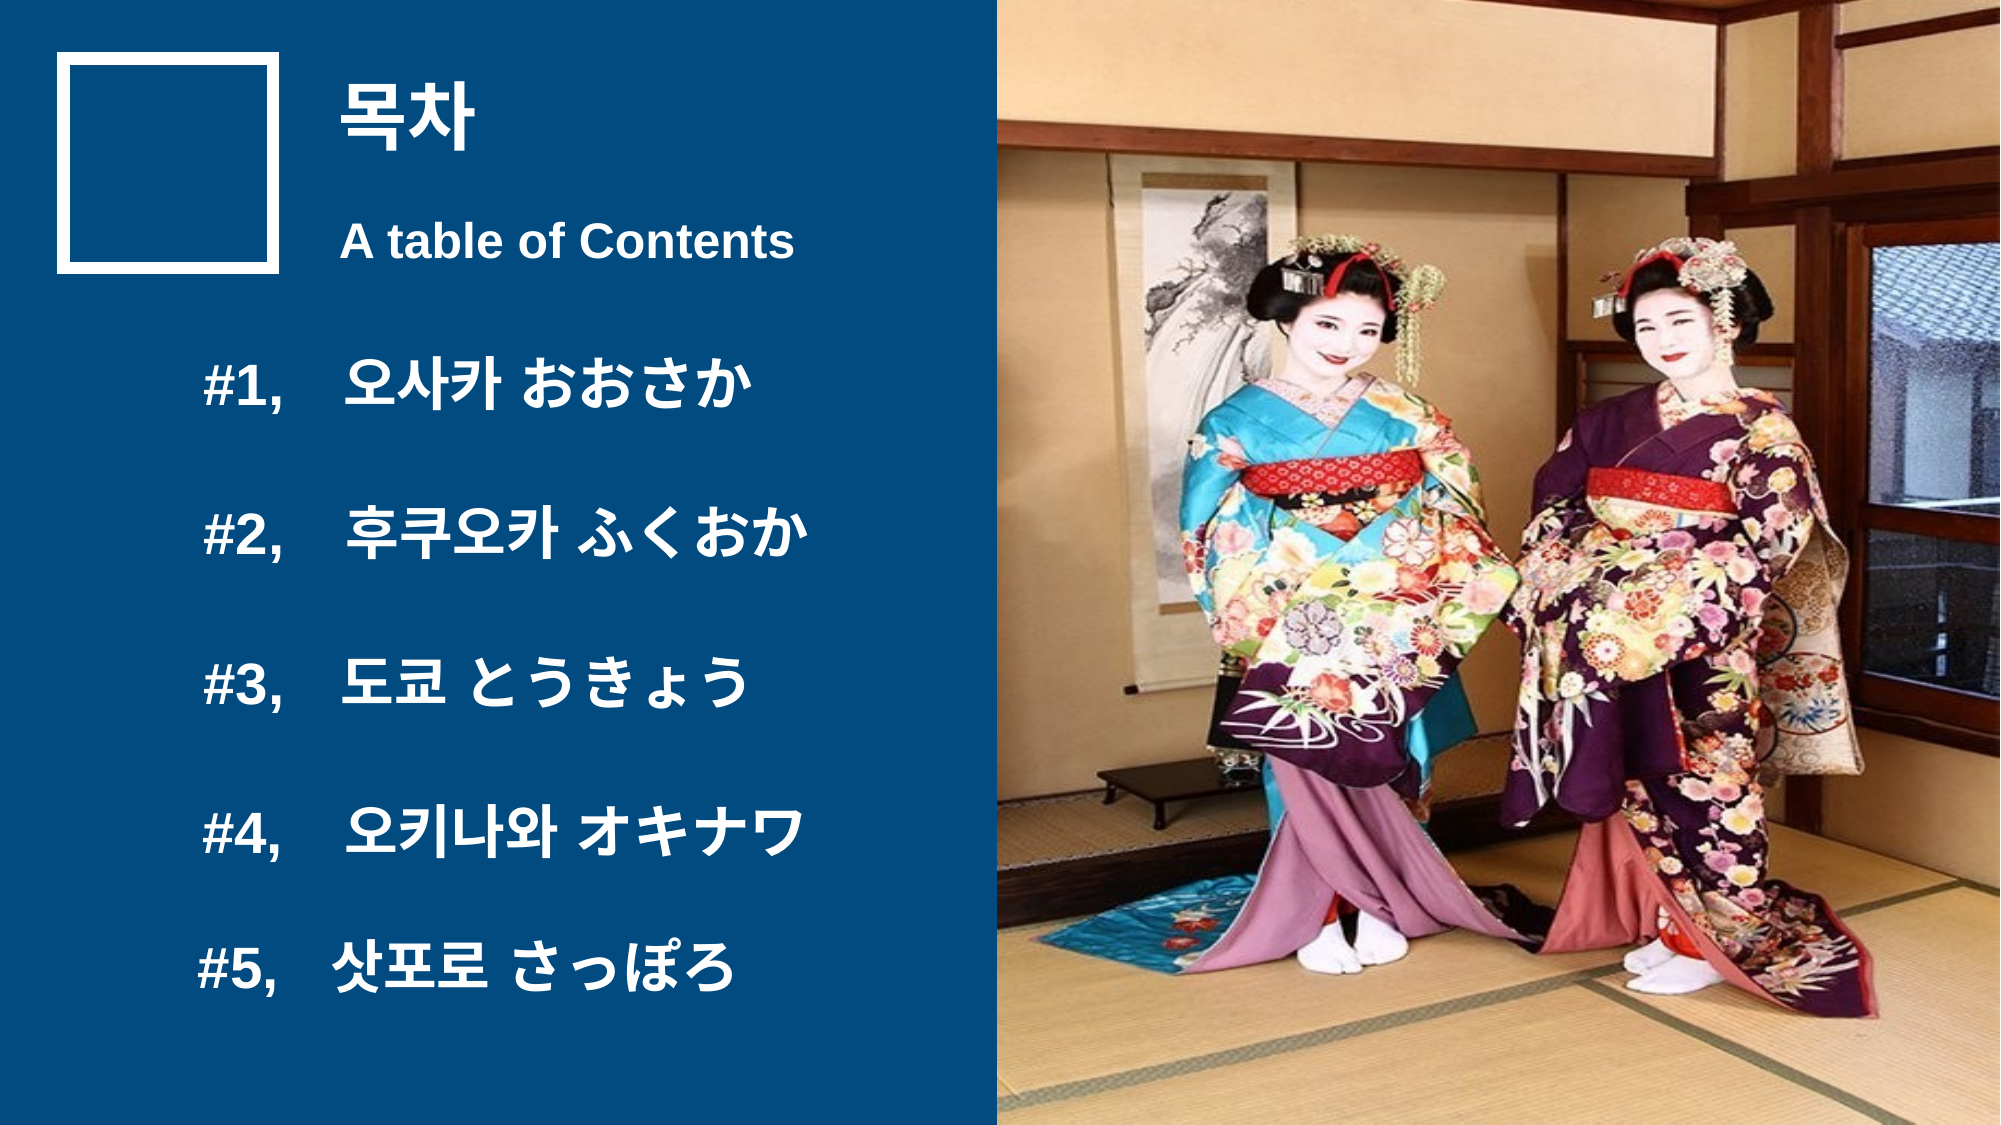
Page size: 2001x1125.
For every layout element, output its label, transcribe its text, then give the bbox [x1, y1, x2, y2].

text_box 삿포로 さっぽろ [315, 922, 952, 1008]
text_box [187, 638, 780, 725]
text_box [0, 0, 997, 1125]
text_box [187, 489, 839, 576]
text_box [186, 787, 838, 874]
text_box A table of Contents [324, 201, 845, 276]
text_box 목차 [324, 62, 845, 168]
text_box #5, [182, 922, 315, 1008]
text_box [62, 57, 274, 269]
picture [997, 0, 2000, 1125]
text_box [187, 340, 780, 426]
